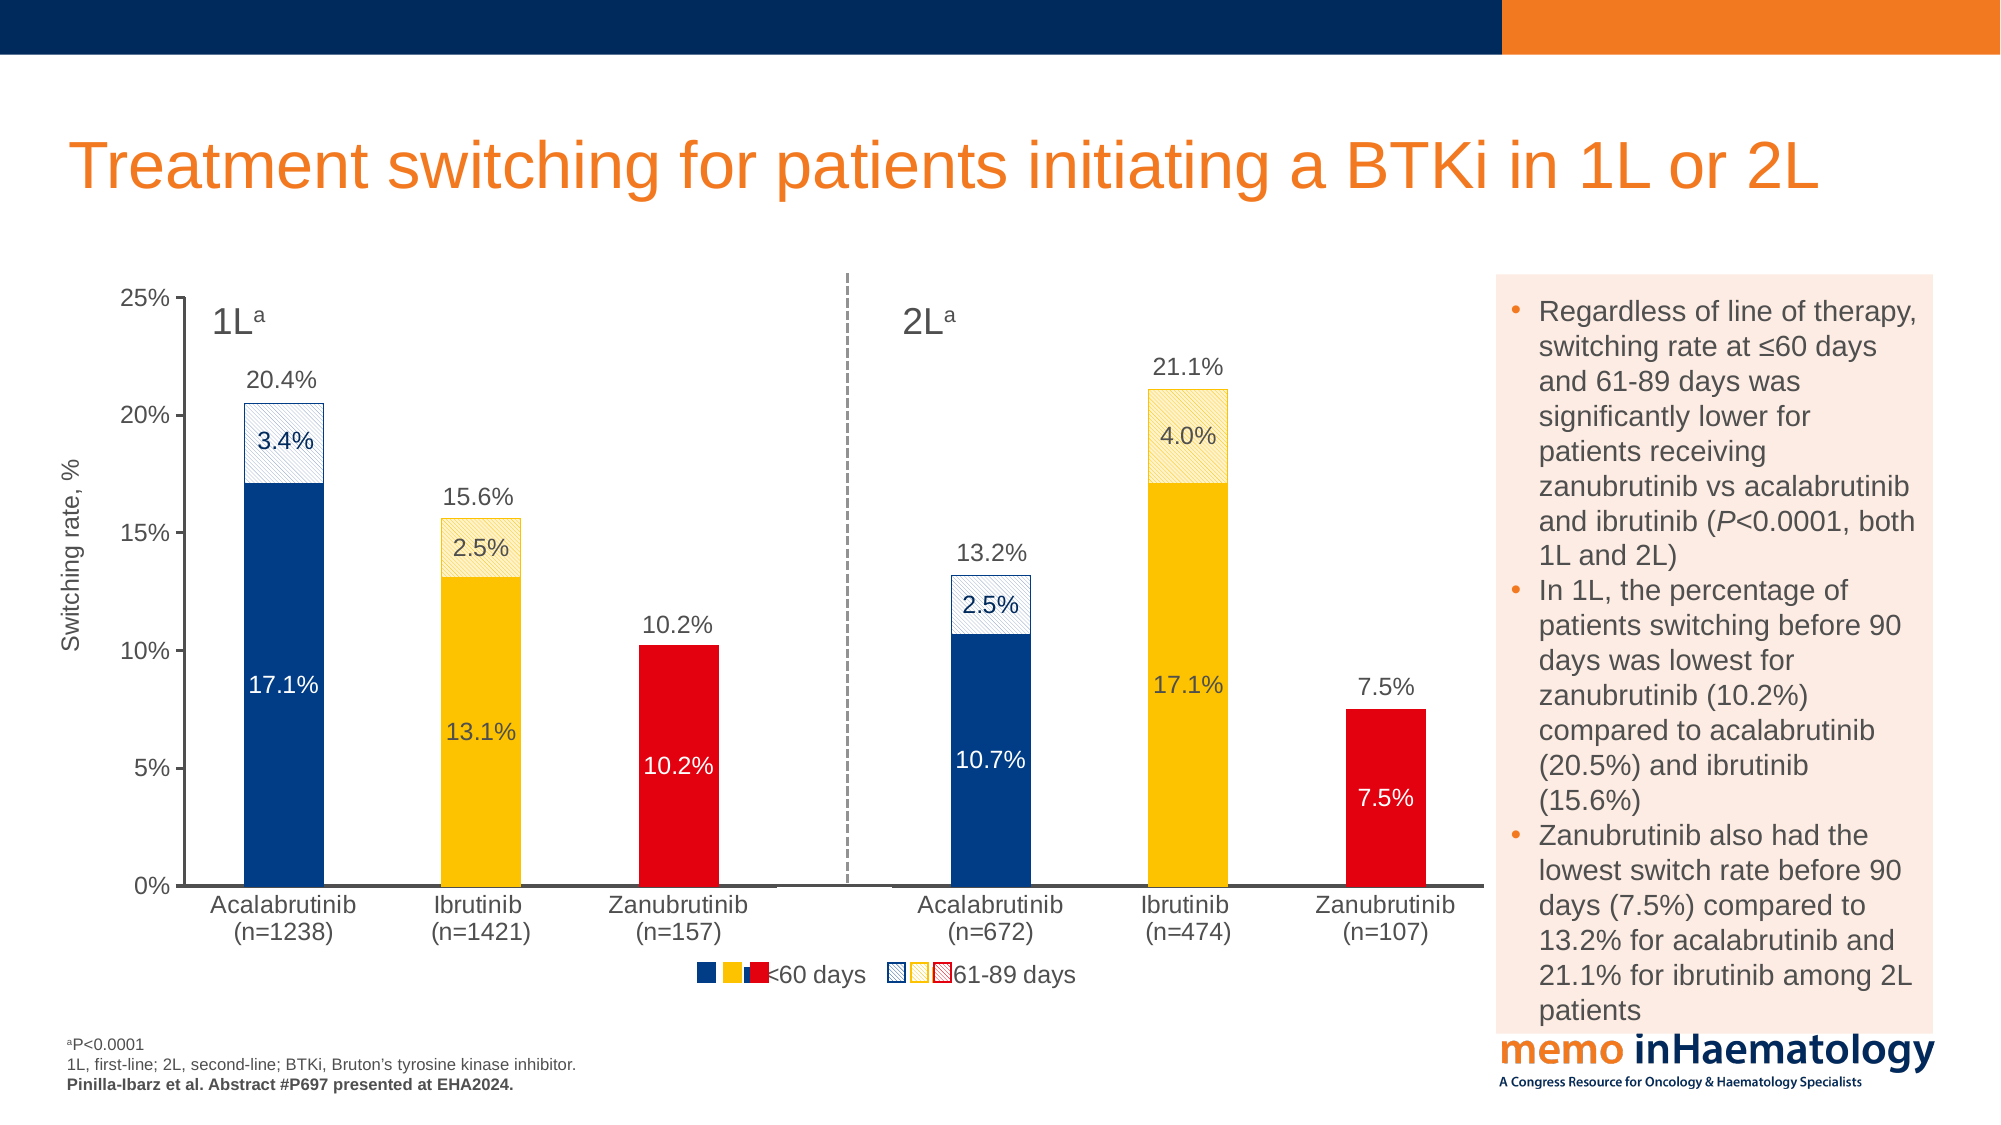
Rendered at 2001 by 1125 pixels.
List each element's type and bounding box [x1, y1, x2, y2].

title [68, 94, 1933, 240]
chart [99, 273, 1845, 996]
picture [1499, 1031, 1935, 1089]
footer [66, 1030, 1467, 1094]
text_box [46, 457, 99, 668]
text_box [1496, 274, 1933, 1034]
text_box [762, 273, 932, 886]
